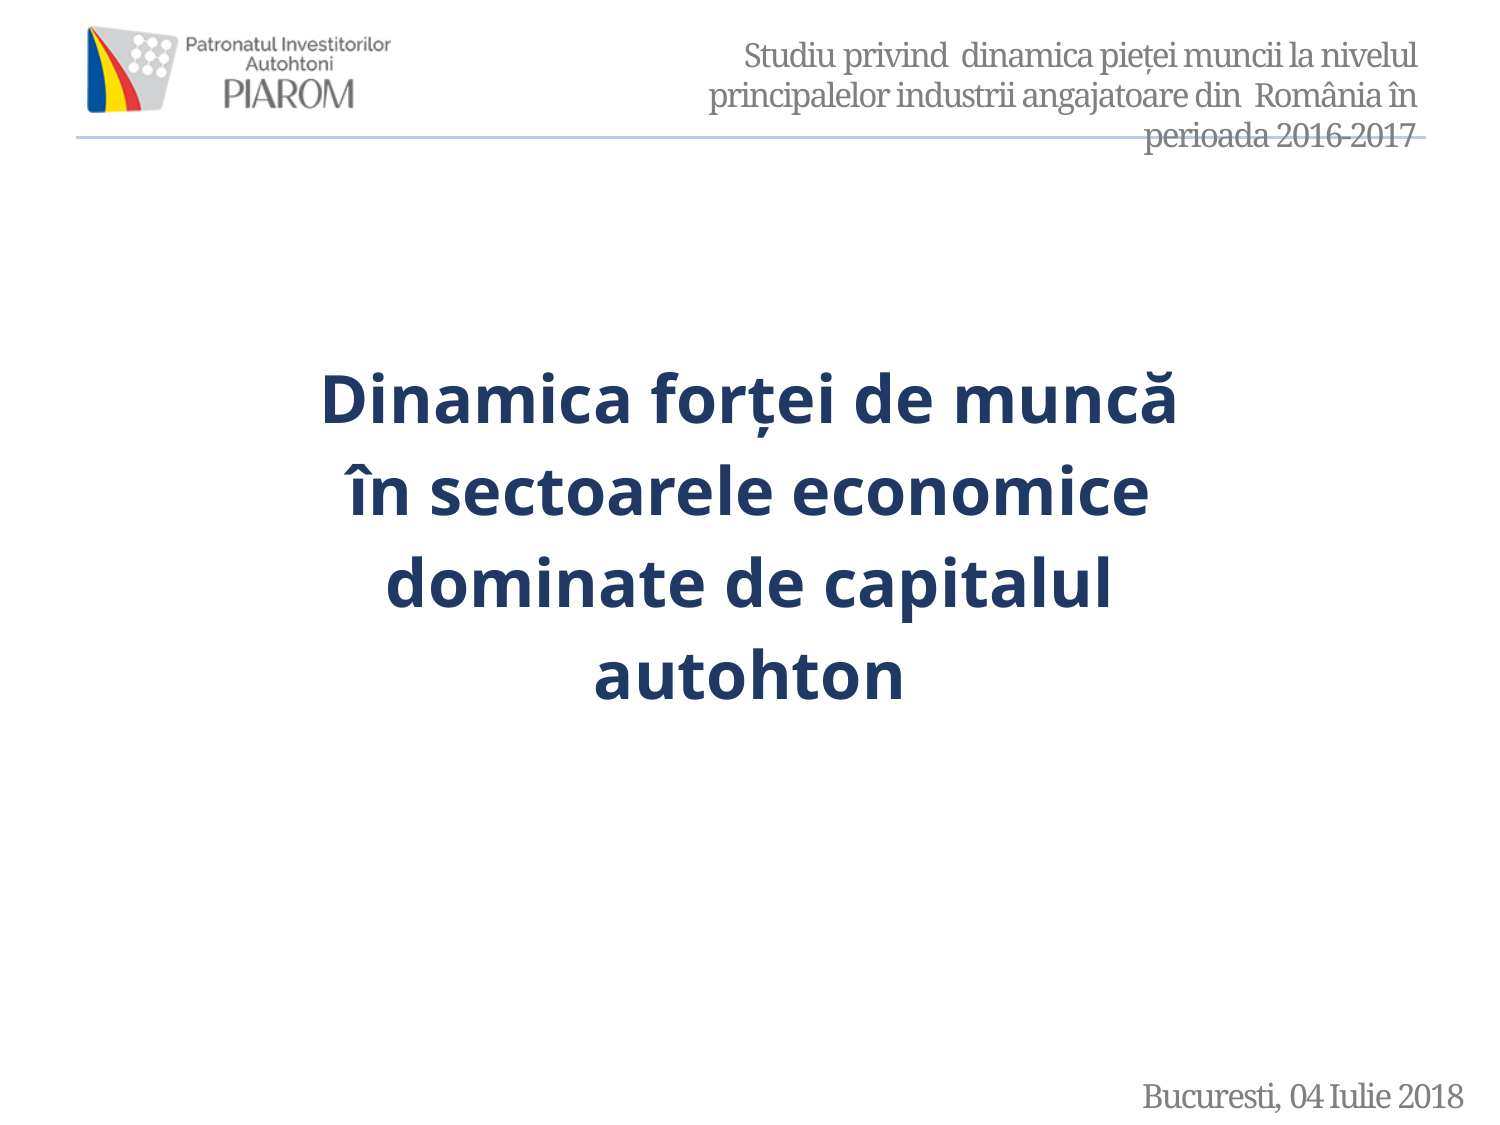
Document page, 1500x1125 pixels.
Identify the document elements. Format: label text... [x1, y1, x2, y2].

picture [76, 20, 400, 118]
text_box Dinamica forței de muncă în sectoarele economice dominate de capitalul autohton [287, 337, 1213, 720]
